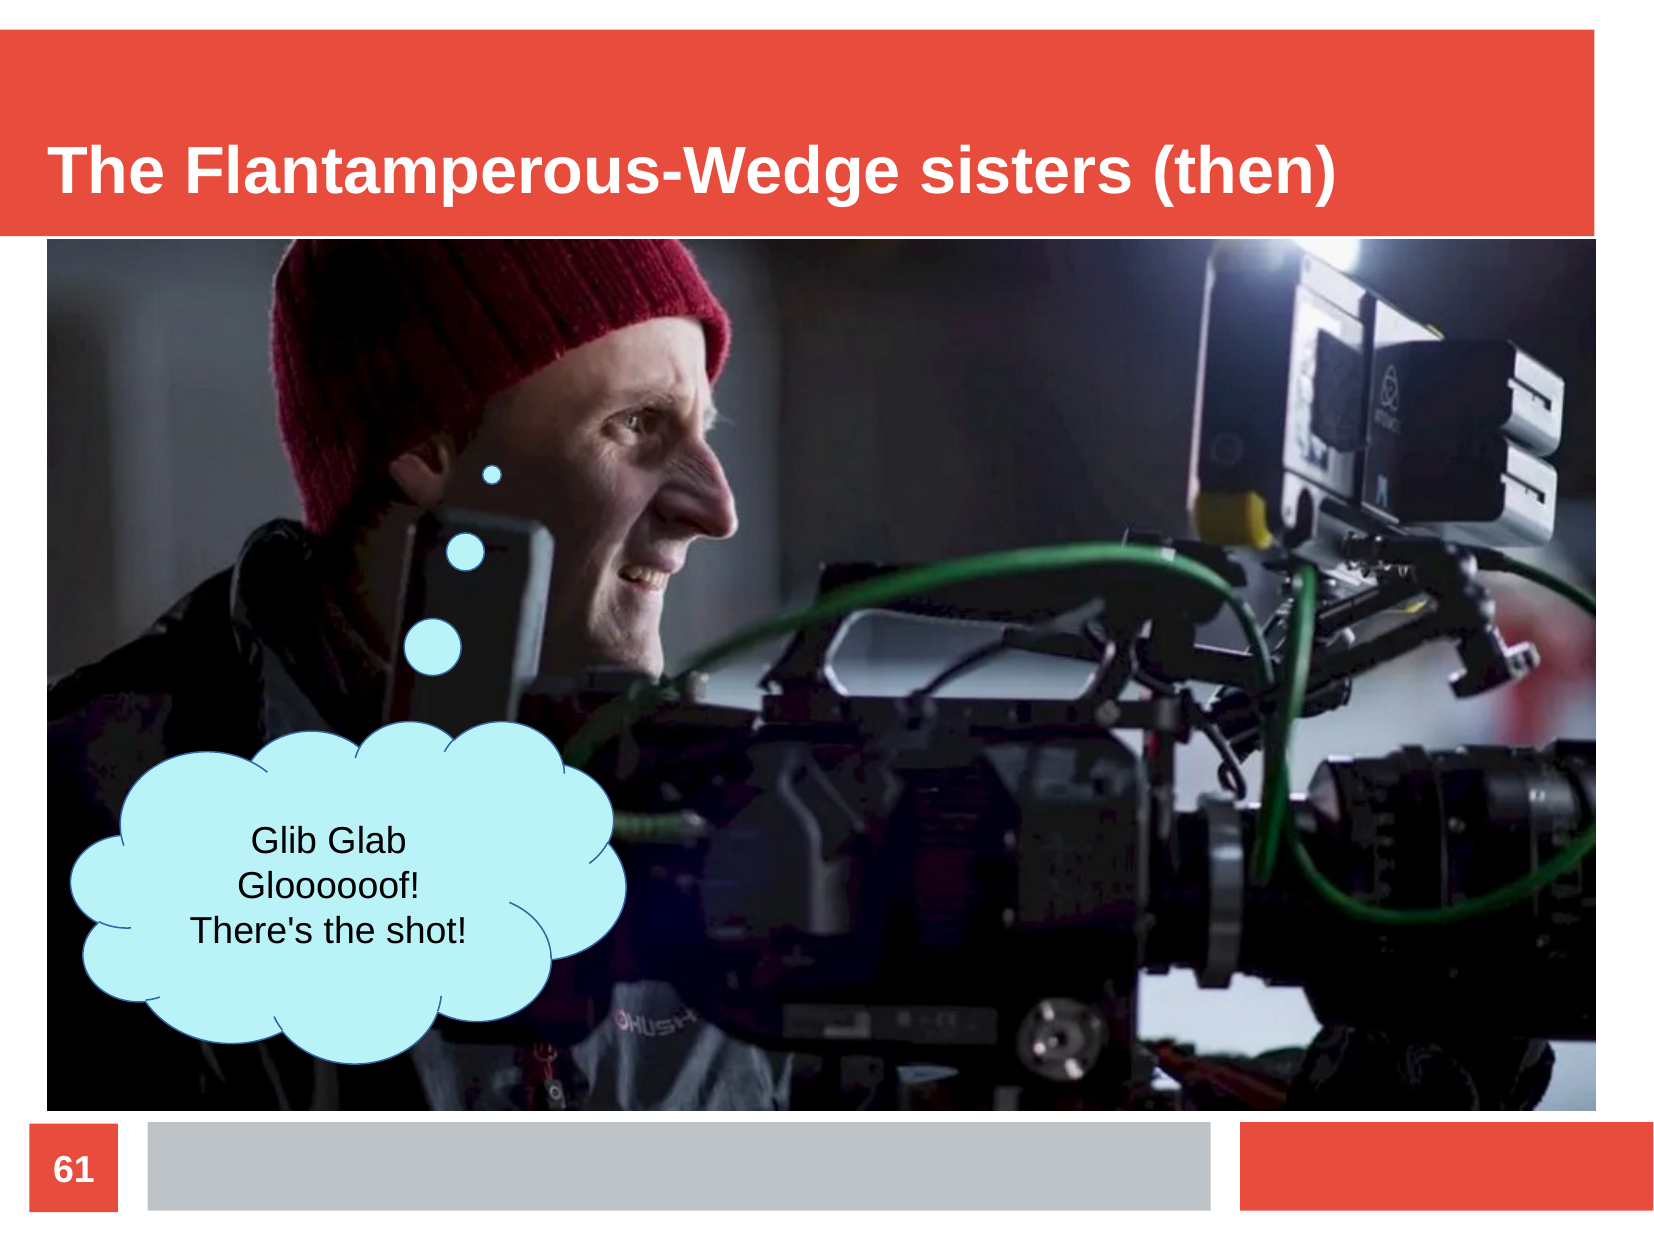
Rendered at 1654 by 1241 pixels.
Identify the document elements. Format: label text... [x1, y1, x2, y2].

text_box The Flantamperous-Wedge sisters (then) [47, 59, 1595, 207]
picture [46, 239, 1596, 1111]
